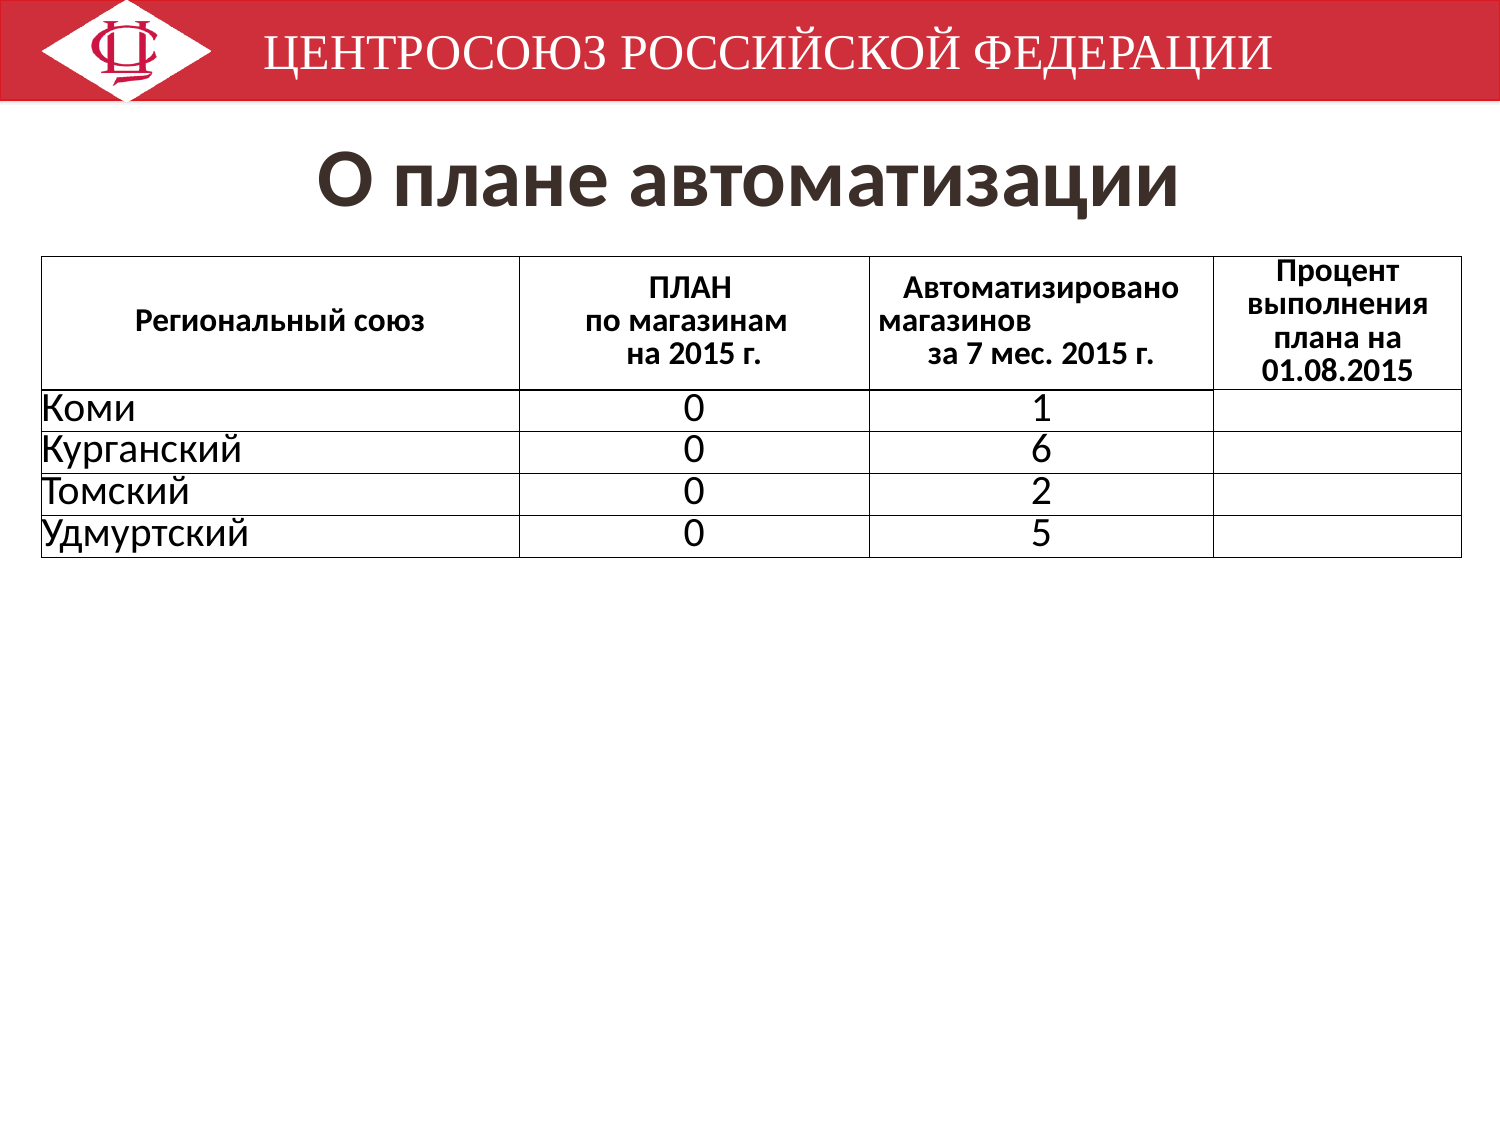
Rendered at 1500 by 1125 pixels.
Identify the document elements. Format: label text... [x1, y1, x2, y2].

table_cell 0 [520, 432, 869, 473]
table_cell Томский [42, 474, 519, 515]
table_cell 1 [870, 391, 1213, 431]
table_cell Удмуртский [42, 516, 519, 557]
table_cell Курганский [42, 432, 519, 473]
picture [41, 0, 212, 102]
table_cell [1214, 432, 1461, 473]
table_header ПЛАН по магазинам на 2015 г. [520, 257, 869, 389]
table_cell Коми [42, 391, 519, 431]
table_cell 0 [520, 474, 869, 515]
table_cell 2 [870, 474, 1213, 515]
table_header Региональный союз [42, 257, 519, 389]
table_cell [1214, 390, 1461, 431]
table_cell 5 [870, 516, 1213, 557]
table_cell 6 [870, 432, 1213, 473]
table_cell [1214, 516, 1461, 557]
table_header Процент выполнения плана на 01.08.2015 [1214, 257, 1461, 389]
table_cell 0 [520, 516, 869, 557]
title О плане автоматизации [0, 102, 1500, 244]
table_header Автоматизировано магазинов за 7 мес. 2015 г. [870, 257, 1213, 389]
table_cell [1214, 474, 1461, 515]
table_cell 0 [520, 391, 869, 431]
